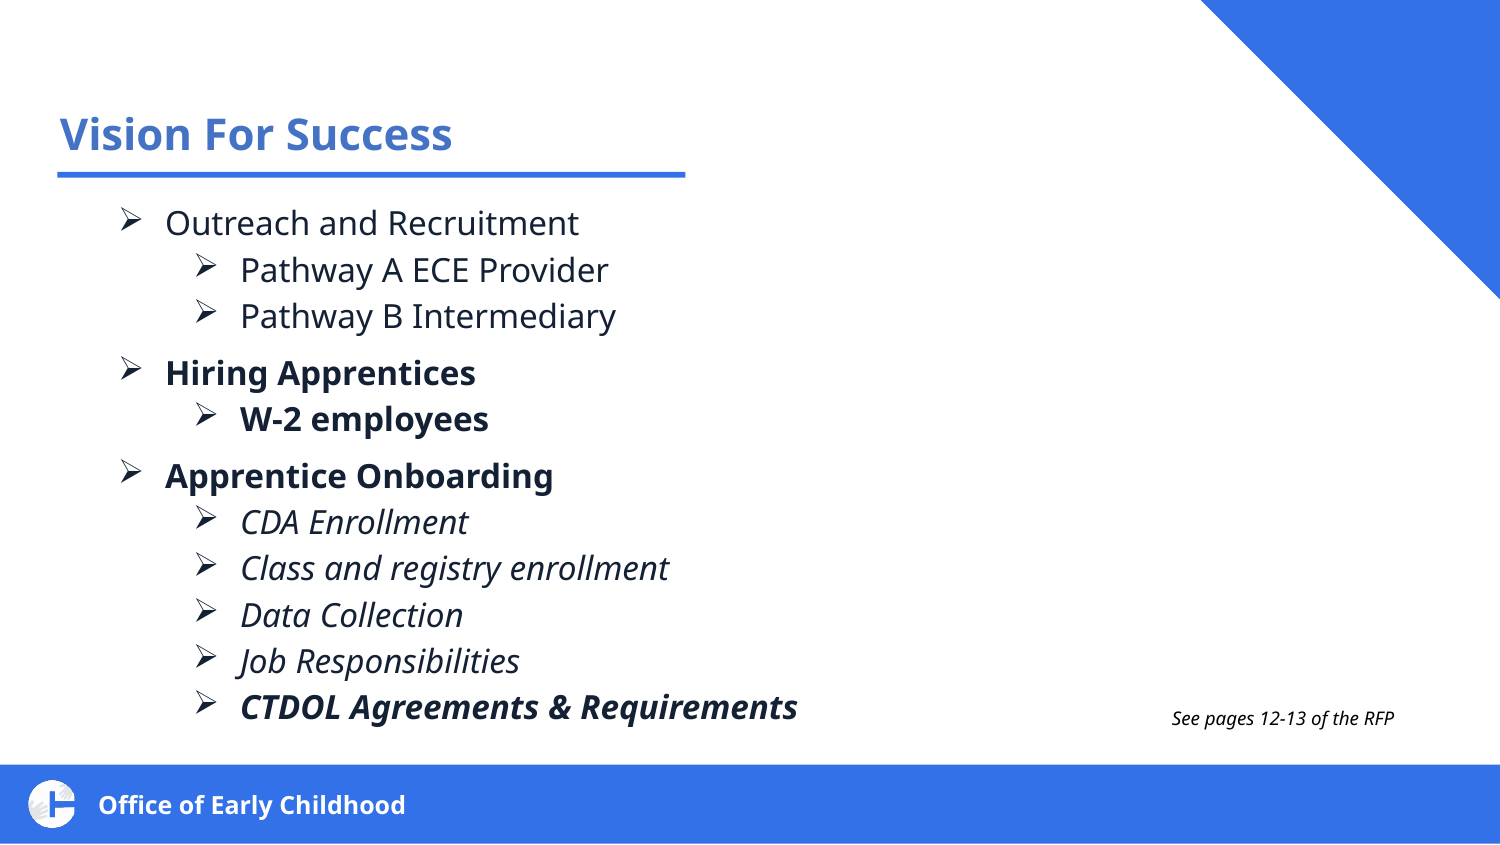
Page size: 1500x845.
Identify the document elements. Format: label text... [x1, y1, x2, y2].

text_box Outreach and Recruitment Pathway A ECE Provider Pathway B Intermediary Hiring Apprentices W-2 employees Apprentice Onboarding CDA Enrollment Class and registry enrollment Data Collection Job Responsibilities CTDOL Agreements & Requirements [106, 201, 1139, 702]
title Vision For Success [59, 105, 750, 156]
text_box See pages 12-13 of the RFP [1160, 701, 1500, 736]
